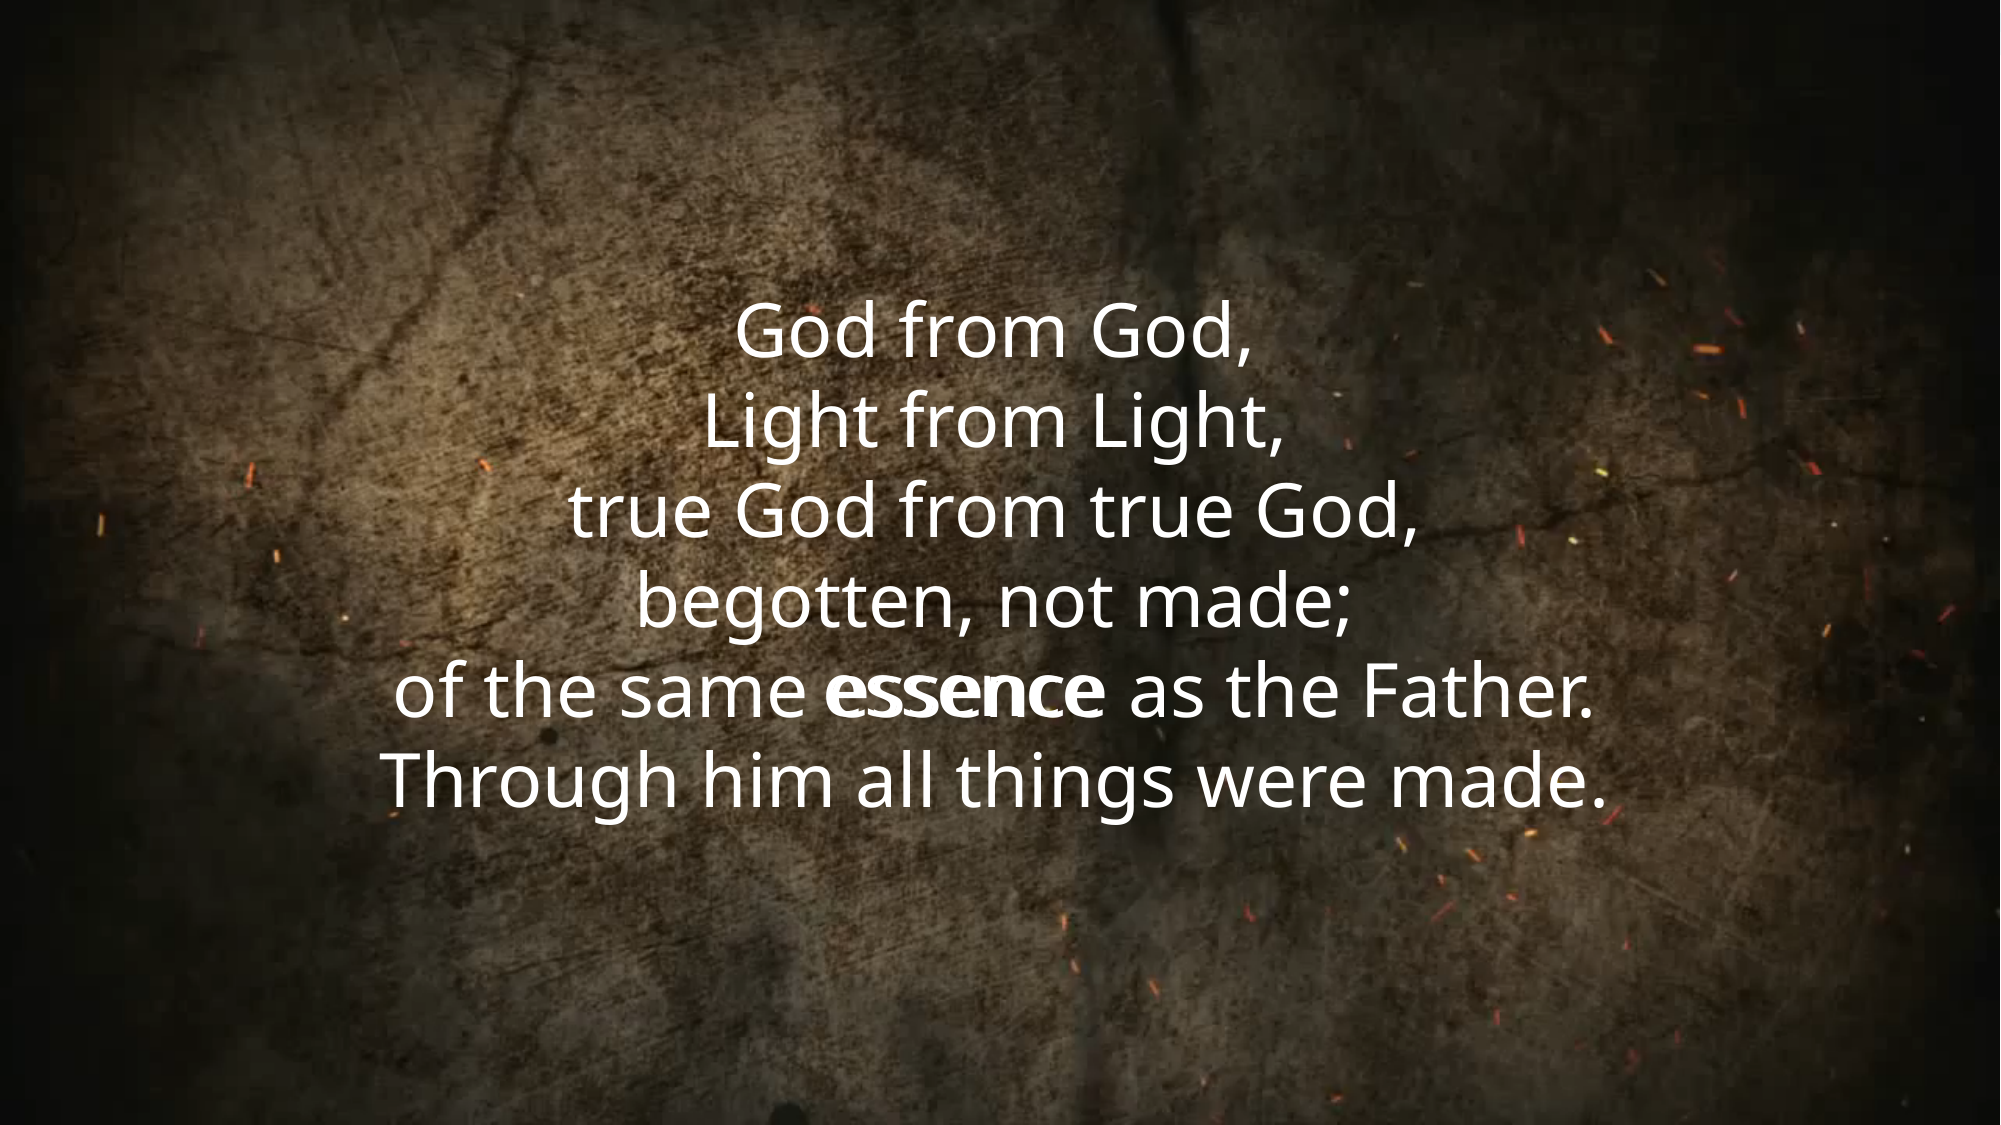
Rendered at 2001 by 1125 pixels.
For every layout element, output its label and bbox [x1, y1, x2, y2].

text_box [0, 0, 2000, 1125]
